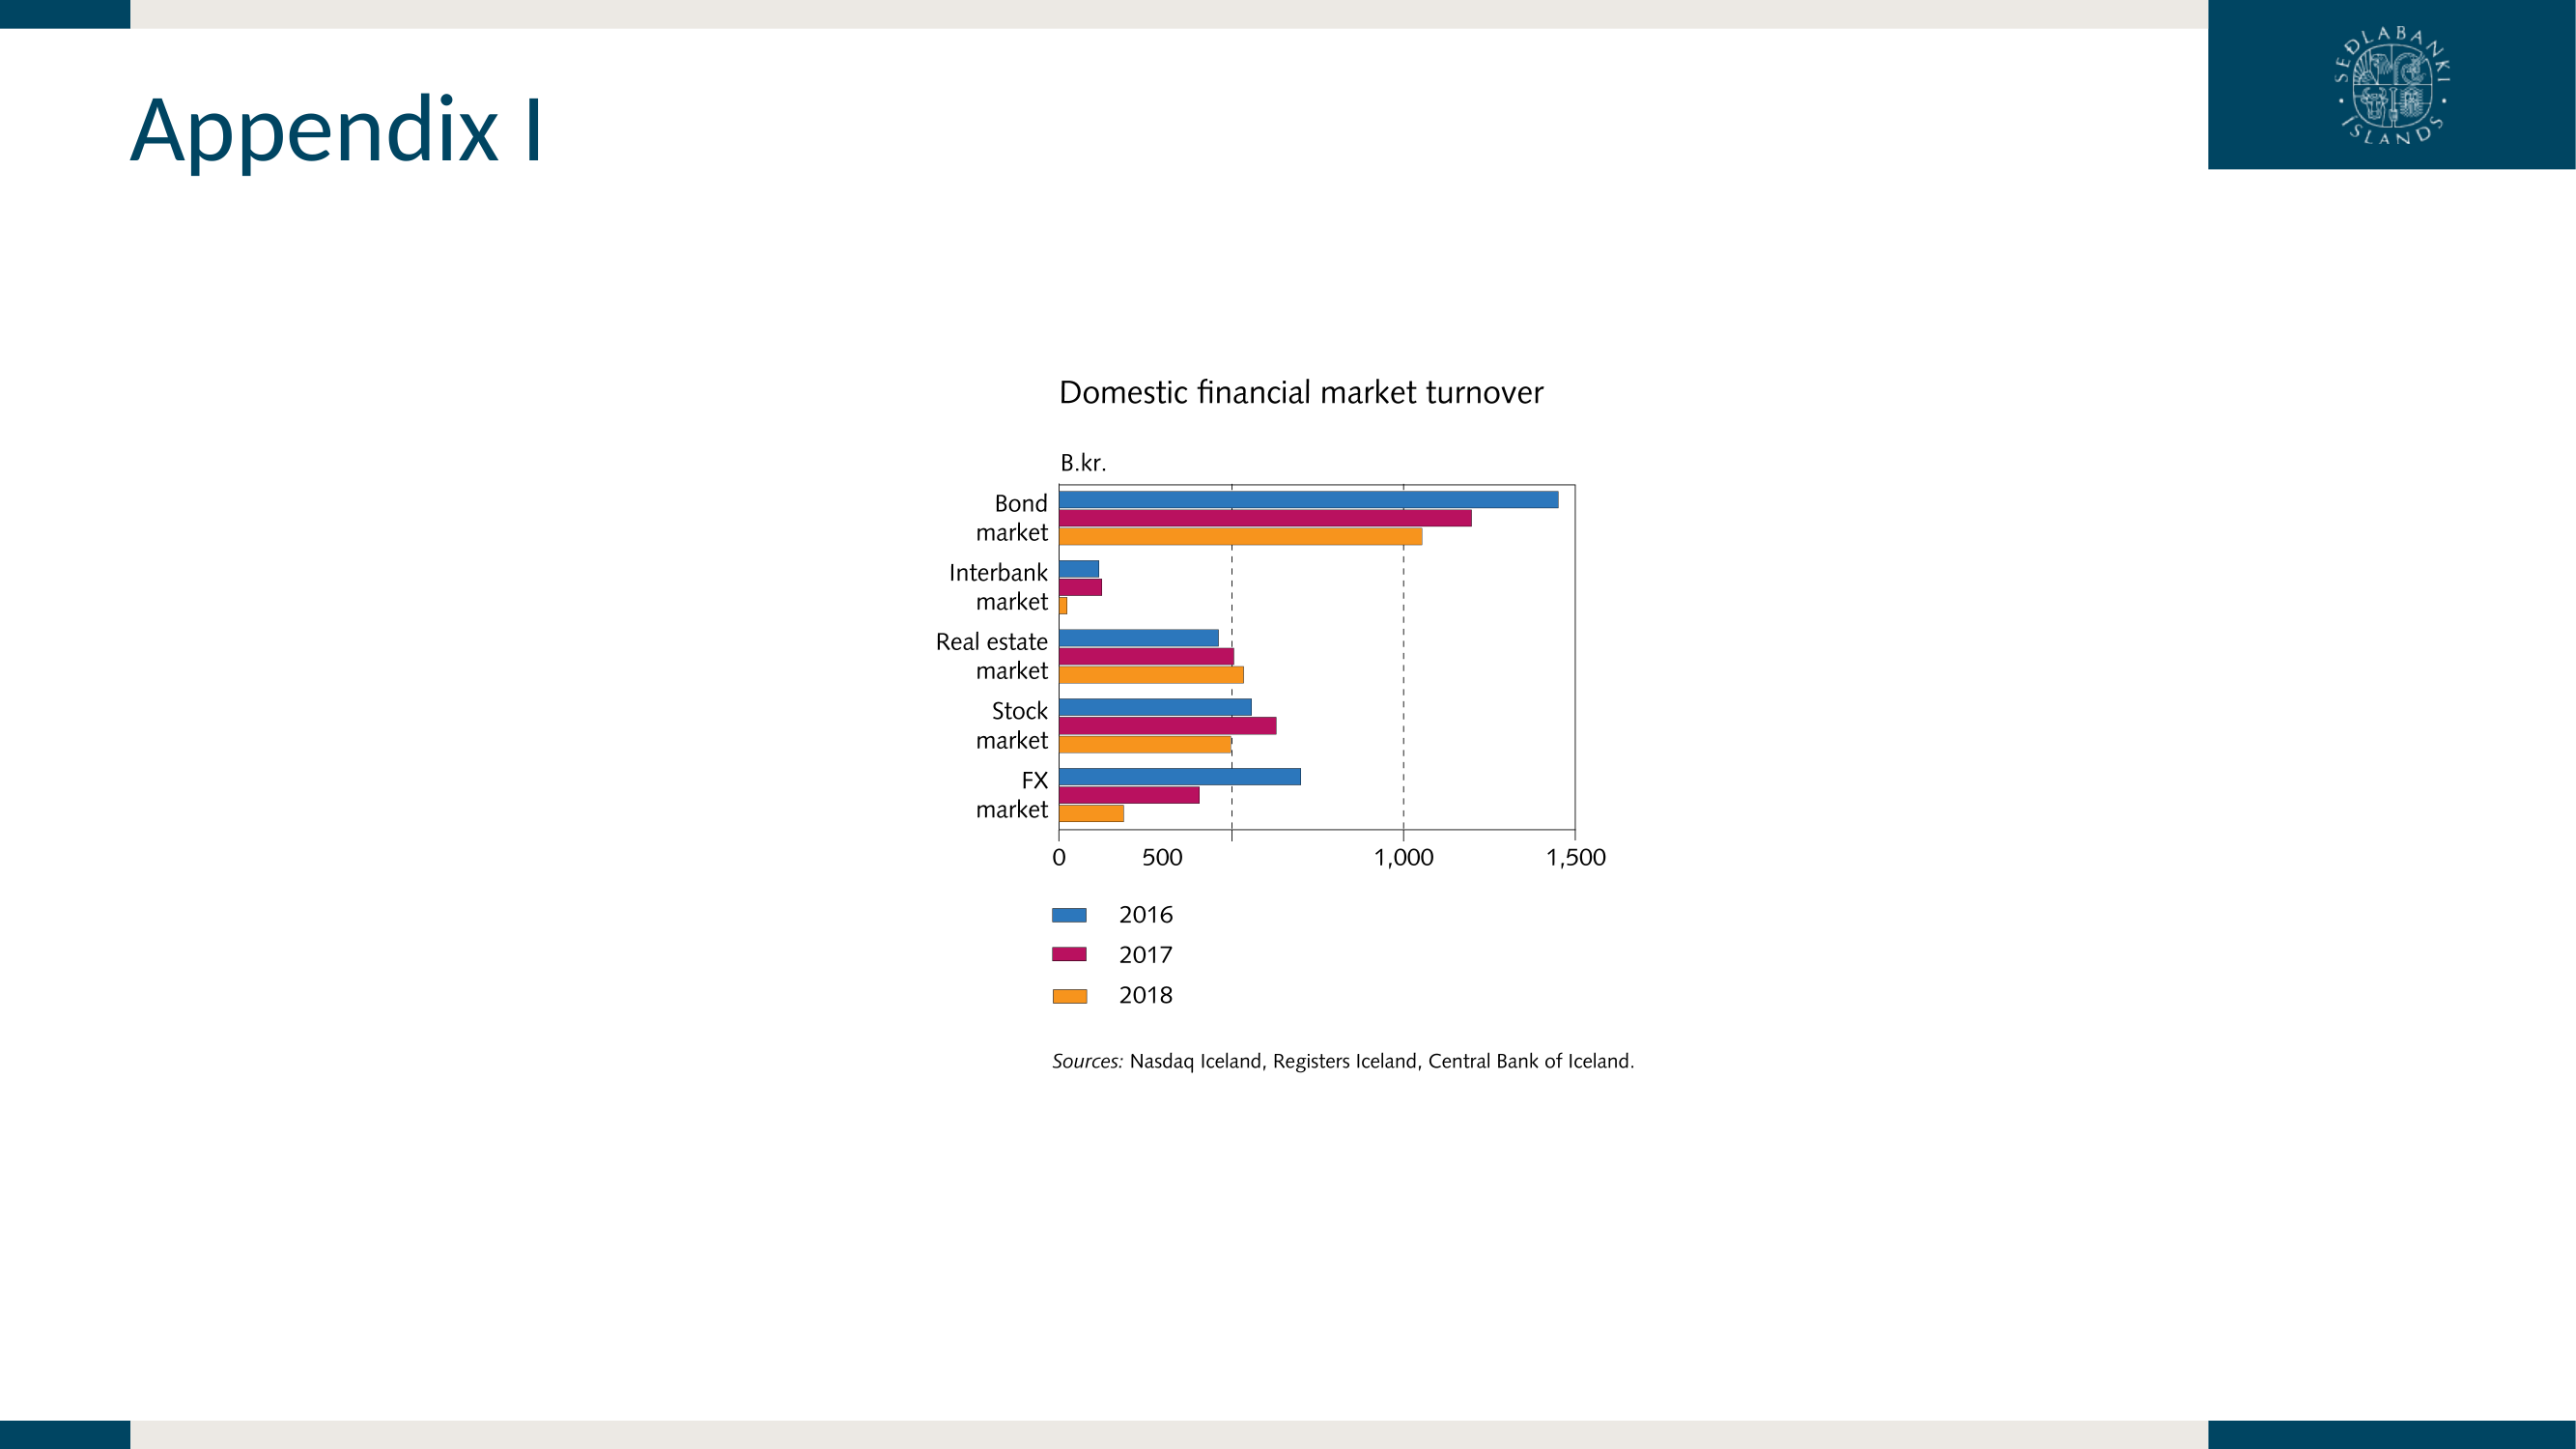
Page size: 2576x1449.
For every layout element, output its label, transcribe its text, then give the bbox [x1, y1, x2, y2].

title Appendix I [129, 86, 2178, 290]
picture [934, 376, 1641, 1073]
